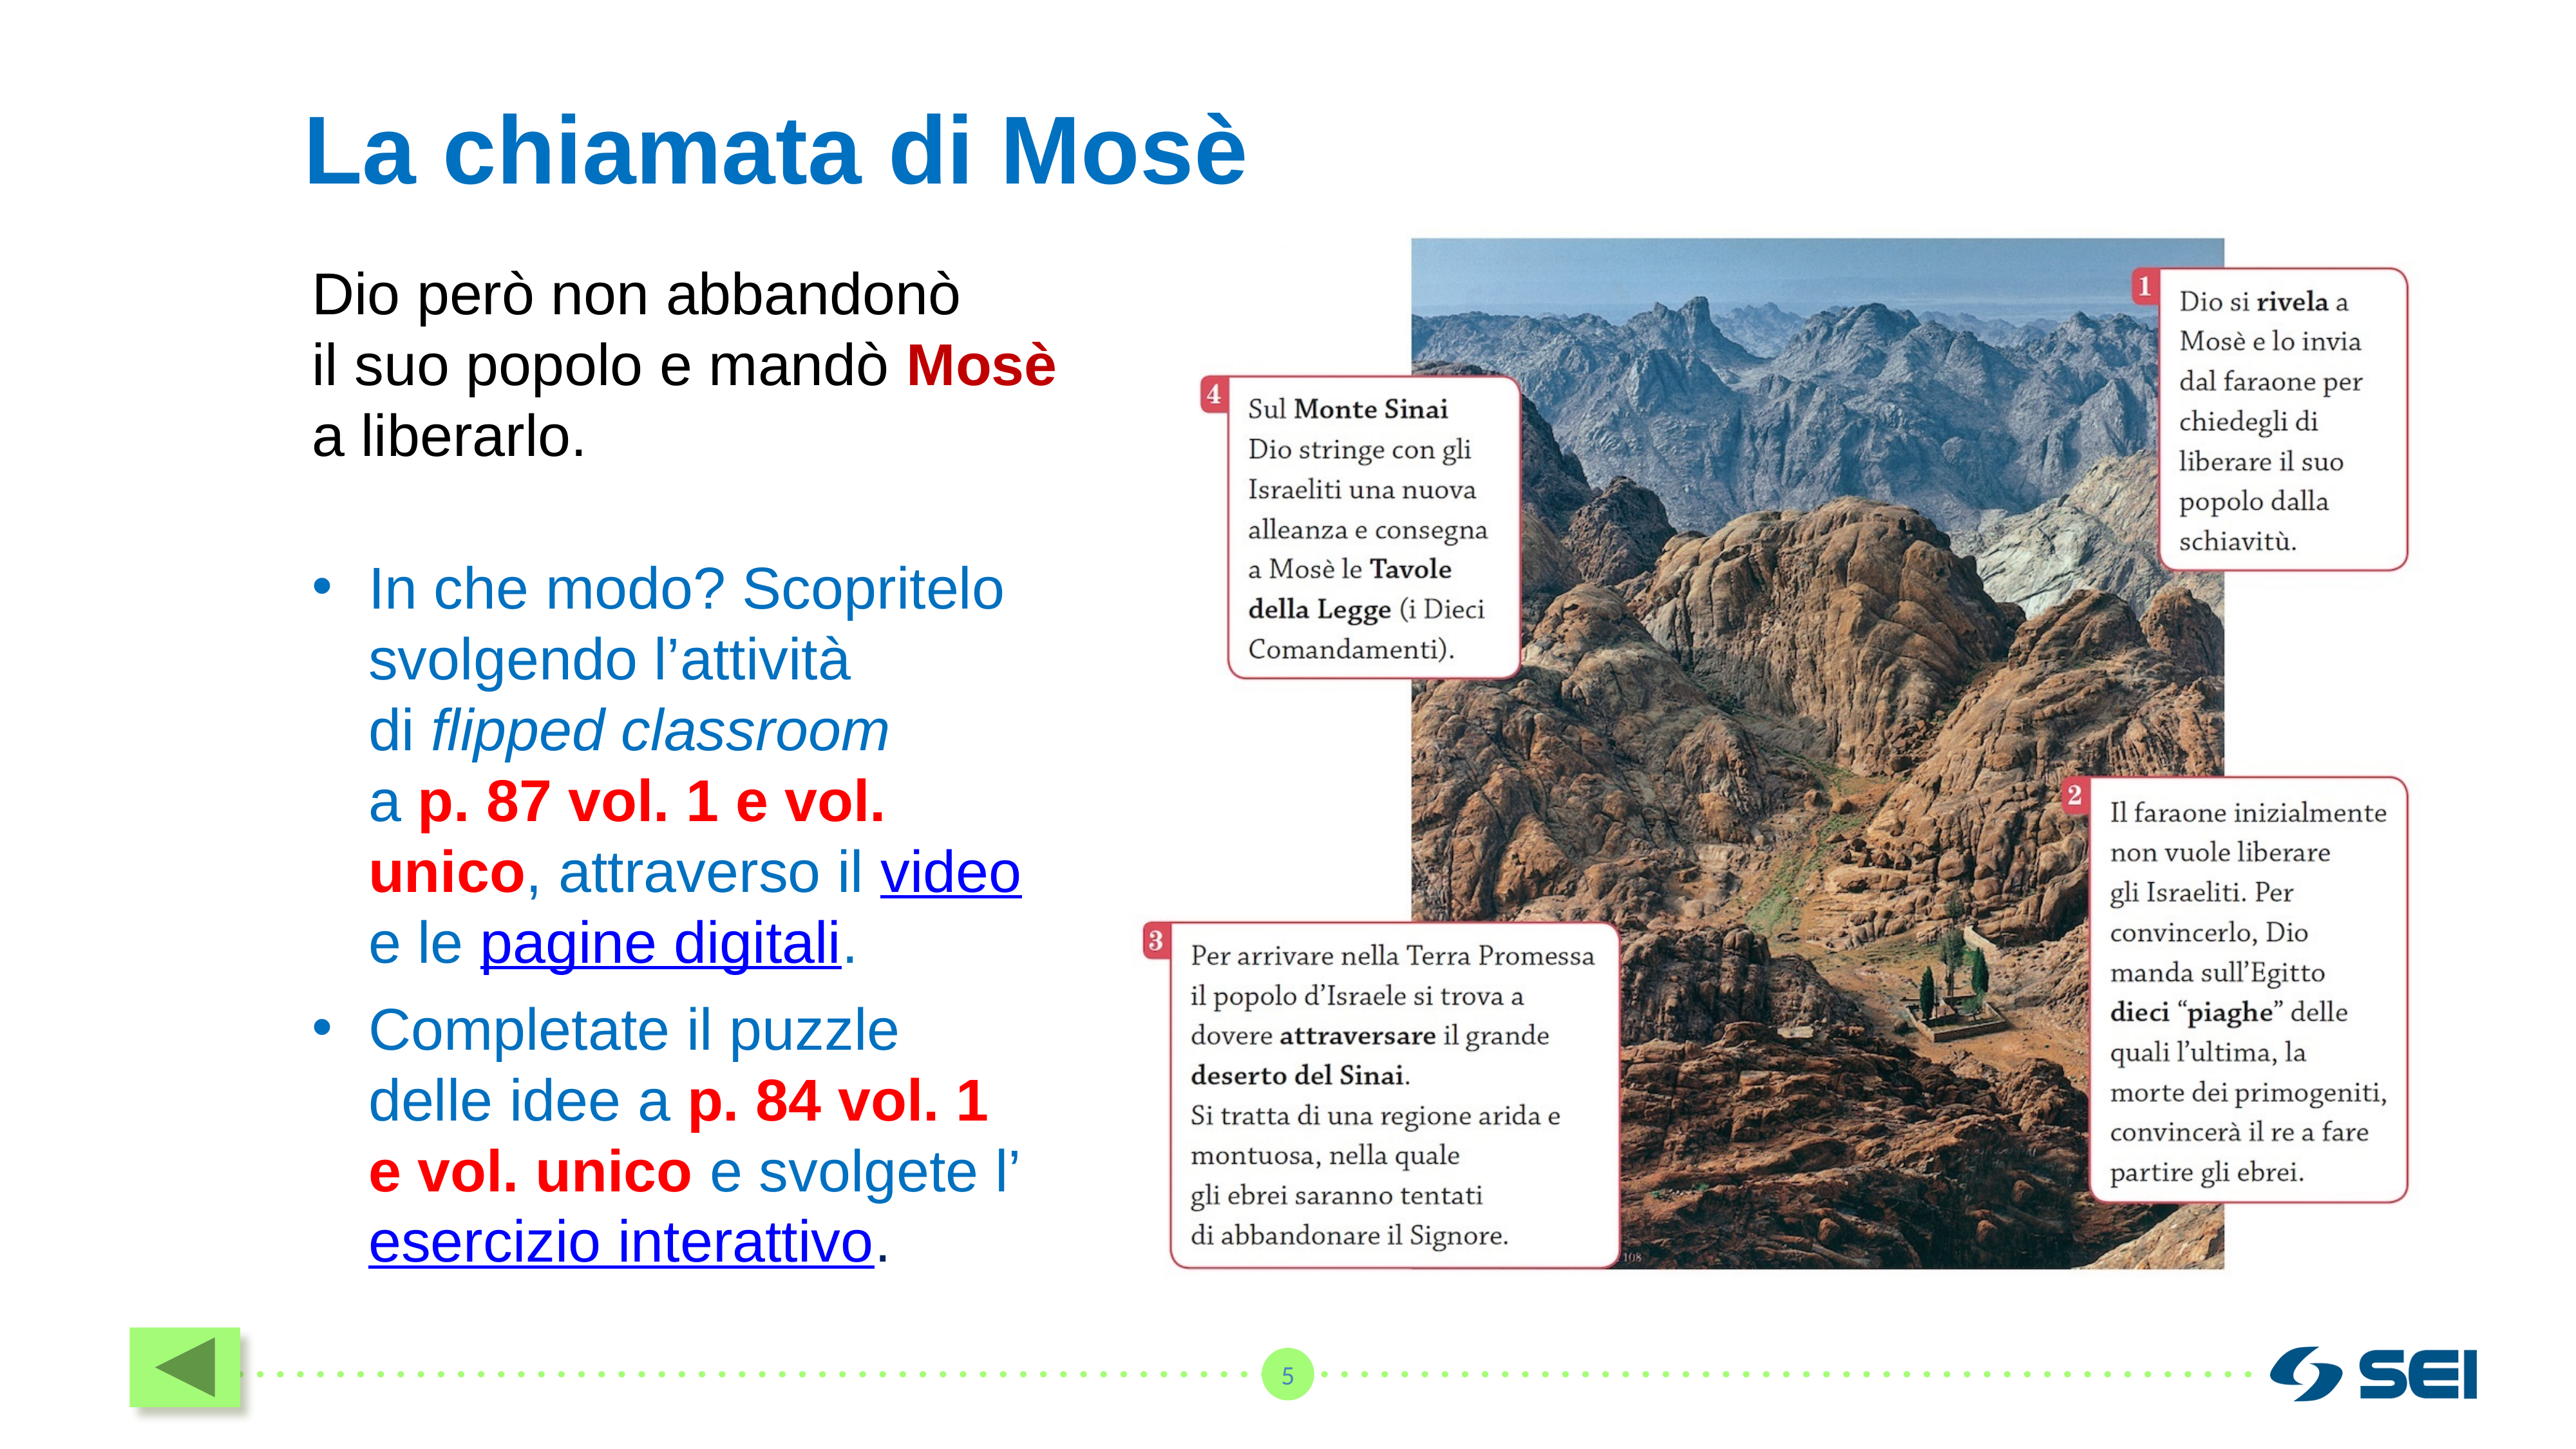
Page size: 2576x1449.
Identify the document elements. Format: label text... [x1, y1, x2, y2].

title La chiamata di Mosè [292, 57, 1986, 234]
picture [2270, 1347, 2477, 1401]
picture [1113, 227, 2467, 1303]
list Dio però non abbandonò il suo popolo e mandò Mosè a liberarlo. In che modo? Scopritelo svolgendo l’attività di flipped classroom a p. 87 vol. 1 e vol. unico, attraverso il video e le pagine digitali. Completate il puzzle delle idee a p. 84 vol. 1 e vol. unico e svolgete l’esercizio interattivo. [301, 245, 1077, 1321]
slide_number 5 [1269, 1347, 1307, 1401]
